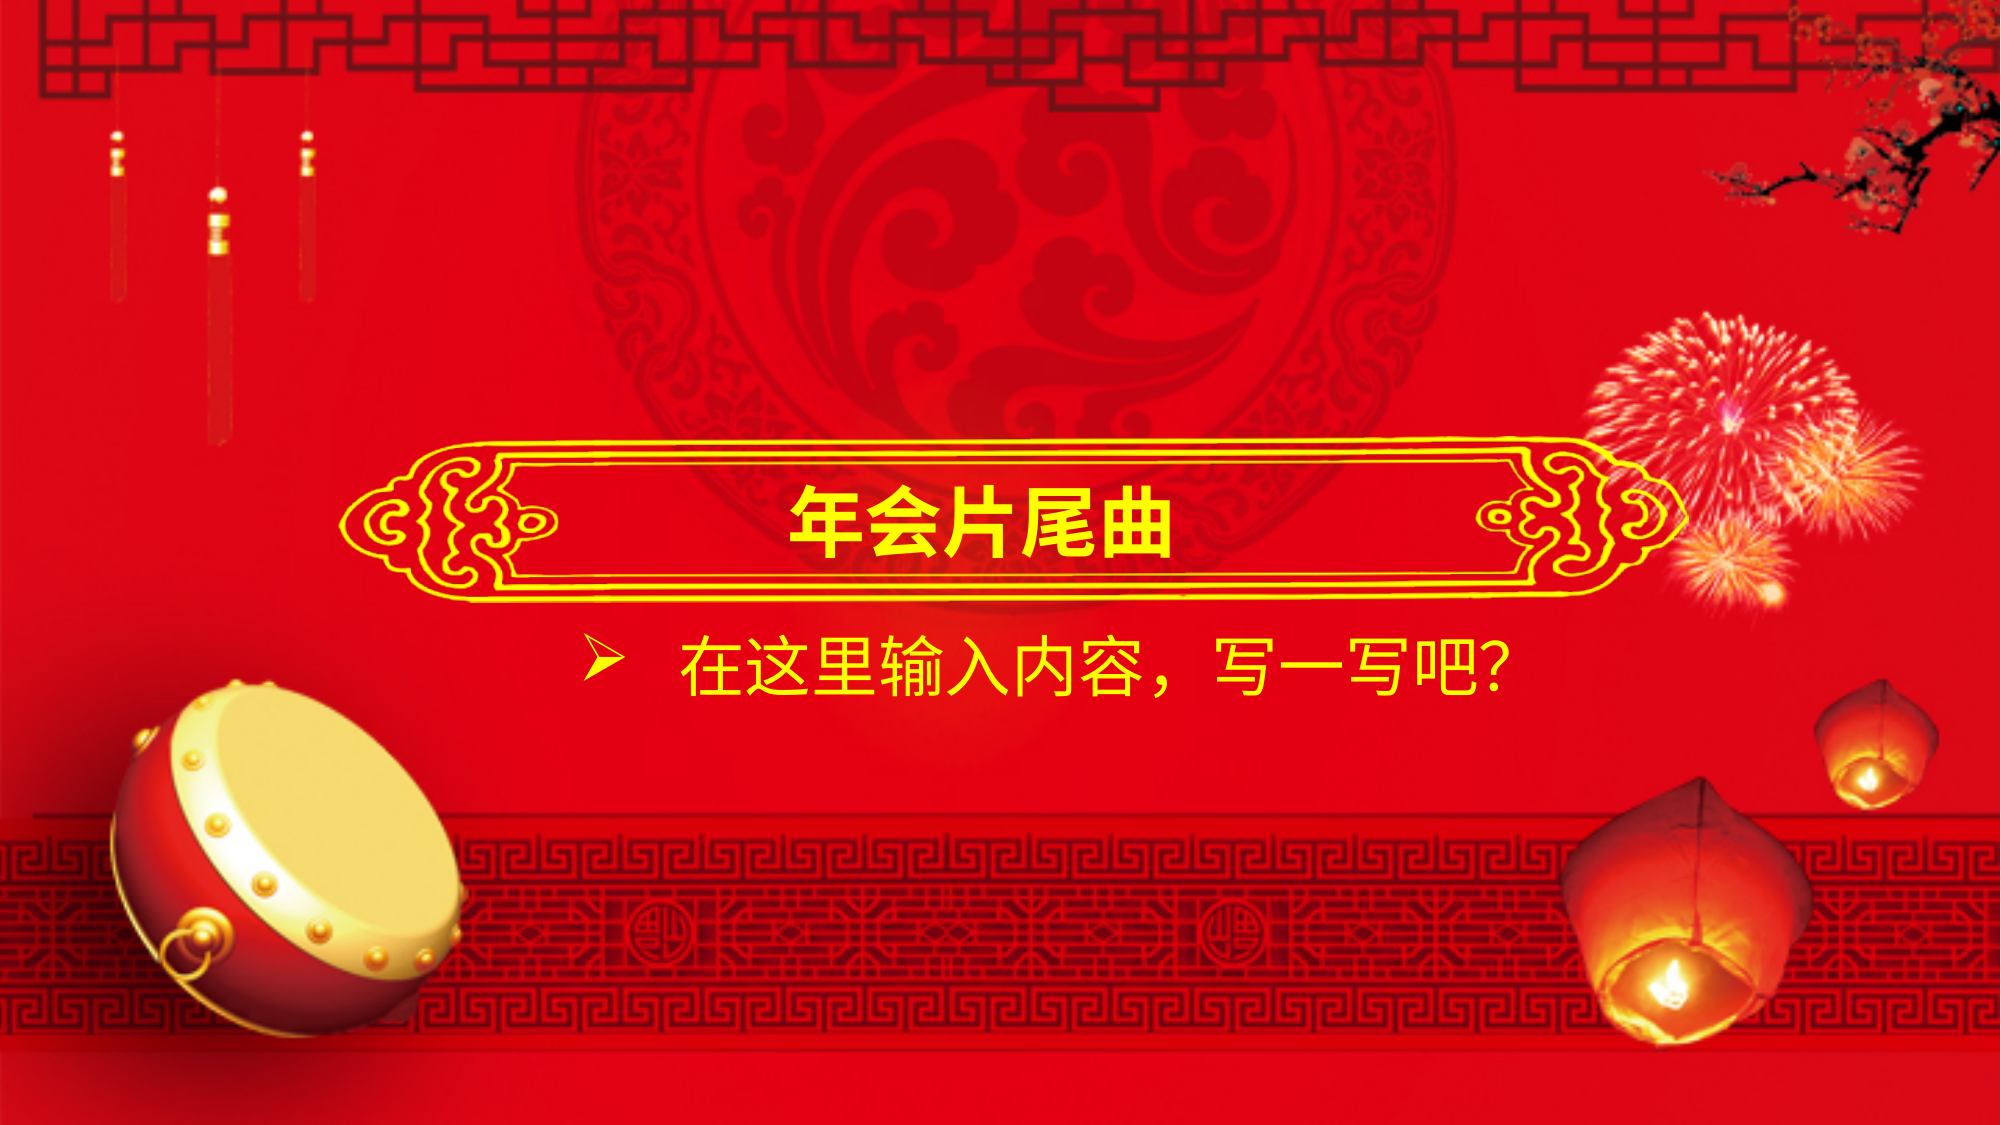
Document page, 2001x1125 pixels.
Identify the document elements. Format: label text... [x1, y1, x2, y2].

picture [0, 0, 2001, 1125]
text_box 在这里输入内容，写一写吧？ [563, 617, 1561, 713]
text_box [338, 436, 1690, 603]
